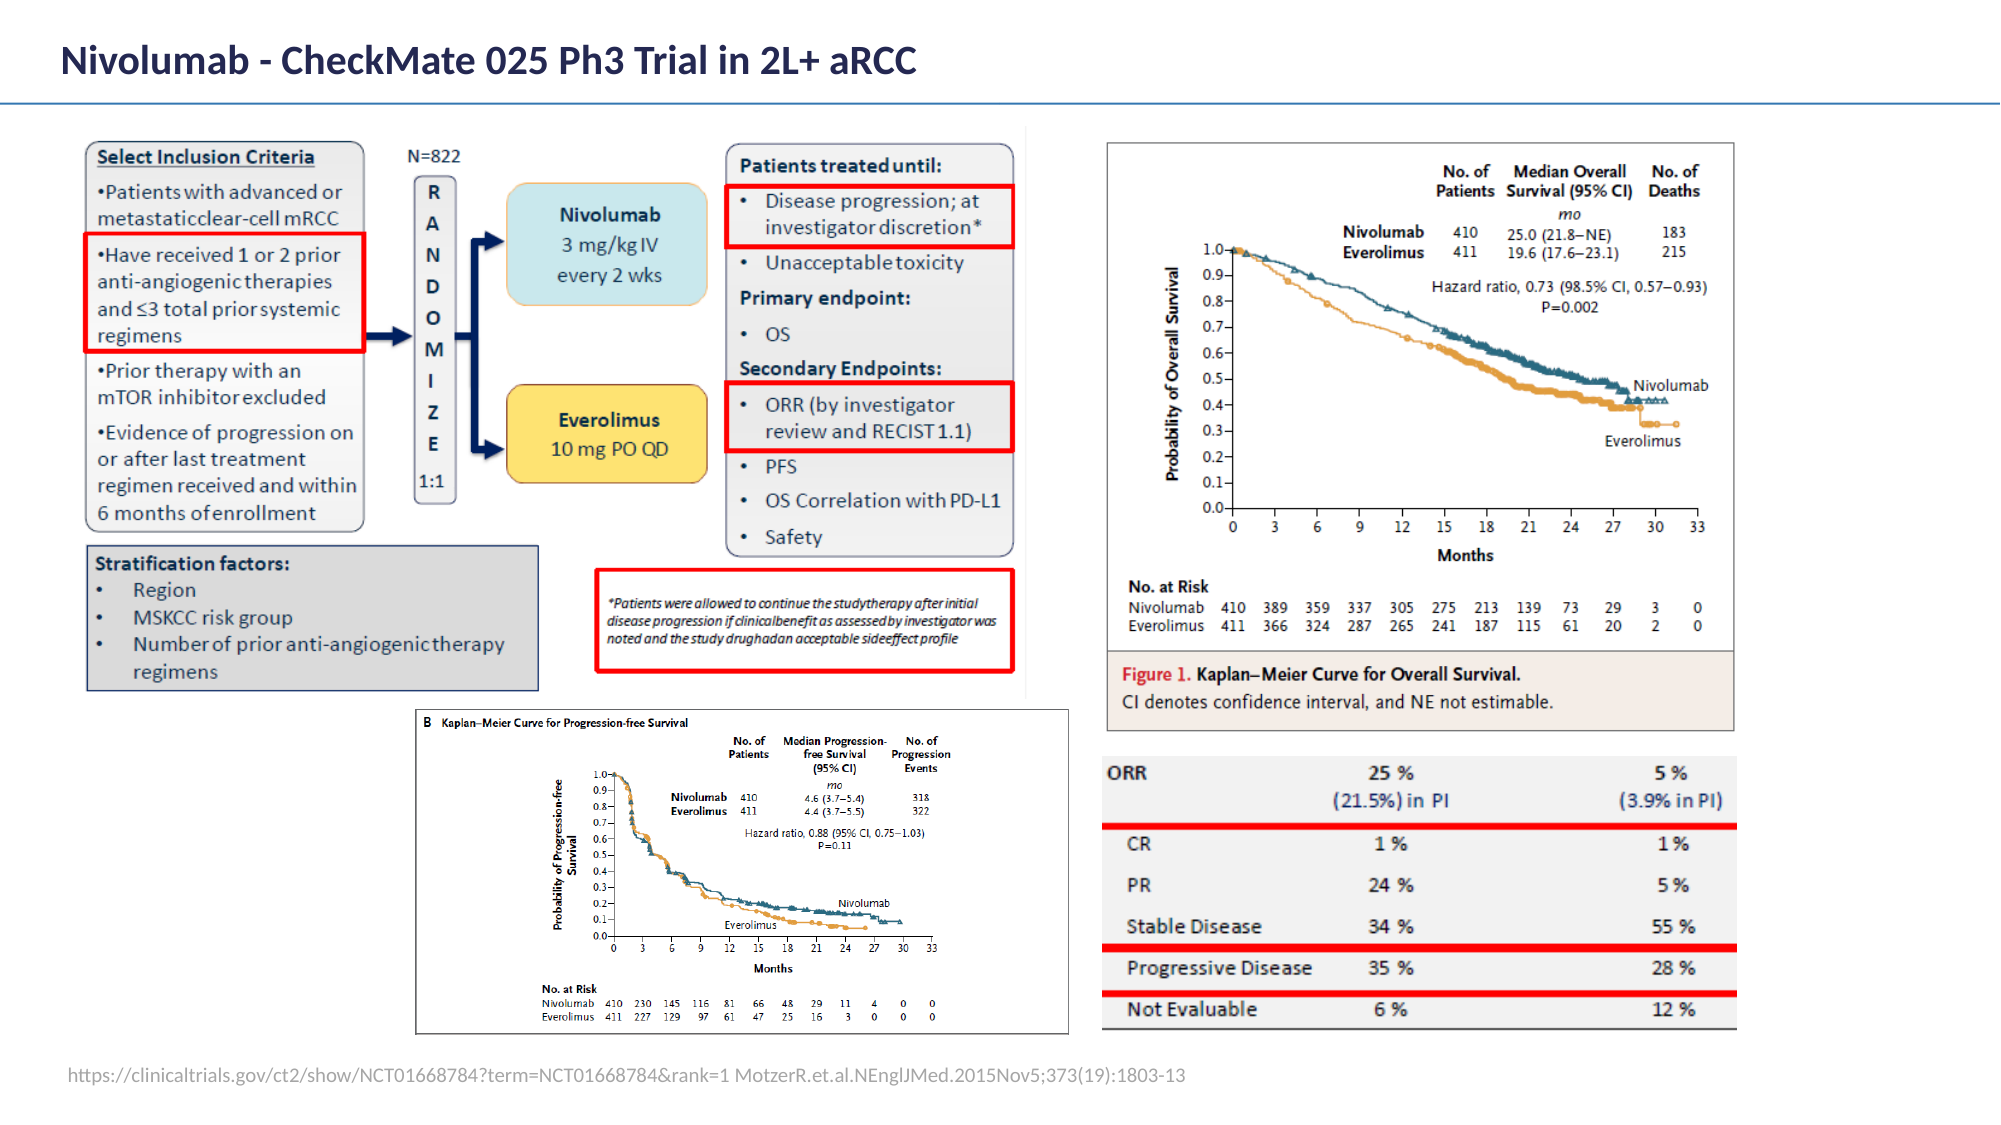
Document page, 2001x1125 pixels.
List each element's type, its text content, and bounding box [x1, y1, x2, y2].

picture [1101, 756, 1737, 1033]
picture [73, 125, 1029, 699]
picture [1101, 140, 1737, 735]
list https://clinicaltrials.gov/ct2/show/NCT01668784?term=NCT01668784&rank=1 MotzerR.et.al.NEnglJMed.2015Nov5;373(19):1803-13 [26, 1054, 1522, 1125]
picture [414, 709, 1070, 1036]
title Nivolumab - CheckMate 025 Ph3 Trial in 2L+ aRCC [45, 17, 1634, 98]
